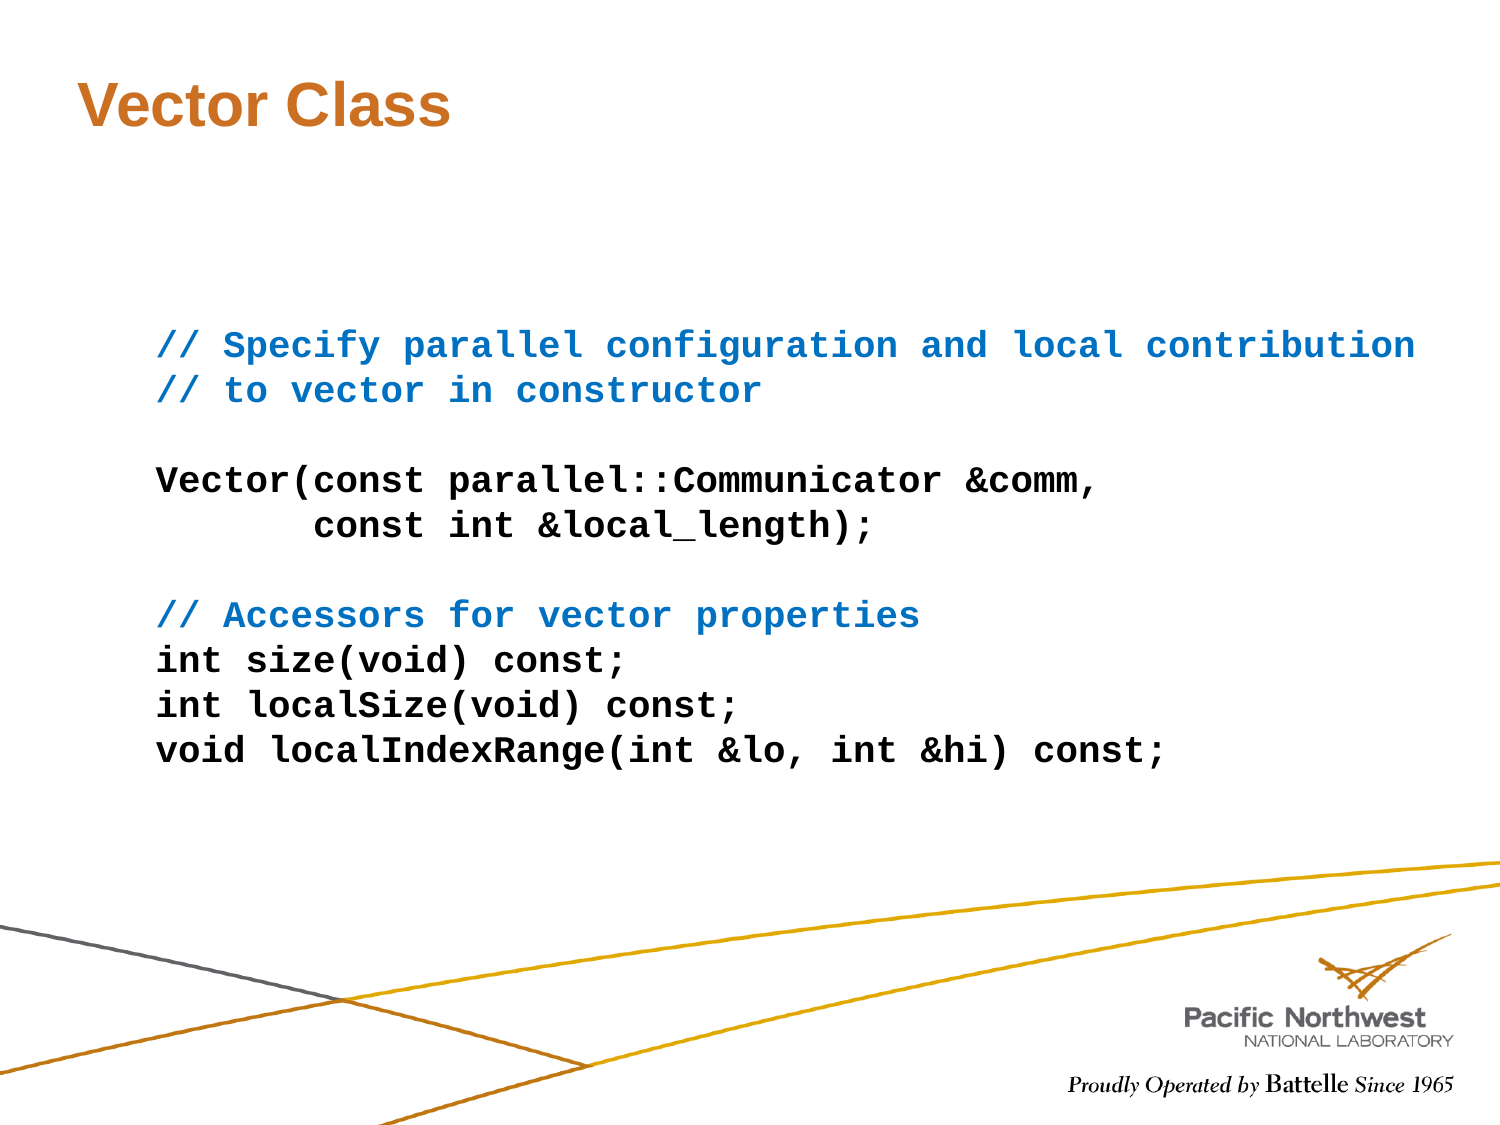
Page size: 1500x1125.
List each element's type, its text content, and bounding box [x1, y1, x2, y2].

text_box // Specify parallel configuration and local contribution // to vector in constructor Vector(const parallel::Communicator &comm, const int &local_length); // Accessors for vector properties int size(void) const; int localSize(void) const; void localIndexRange(int &lo, int &hi) const; [140, 312, 1431, 778]
picture [0, 843, 1500, 1125]
title Vector Class [77, 75, 1424, 238]
